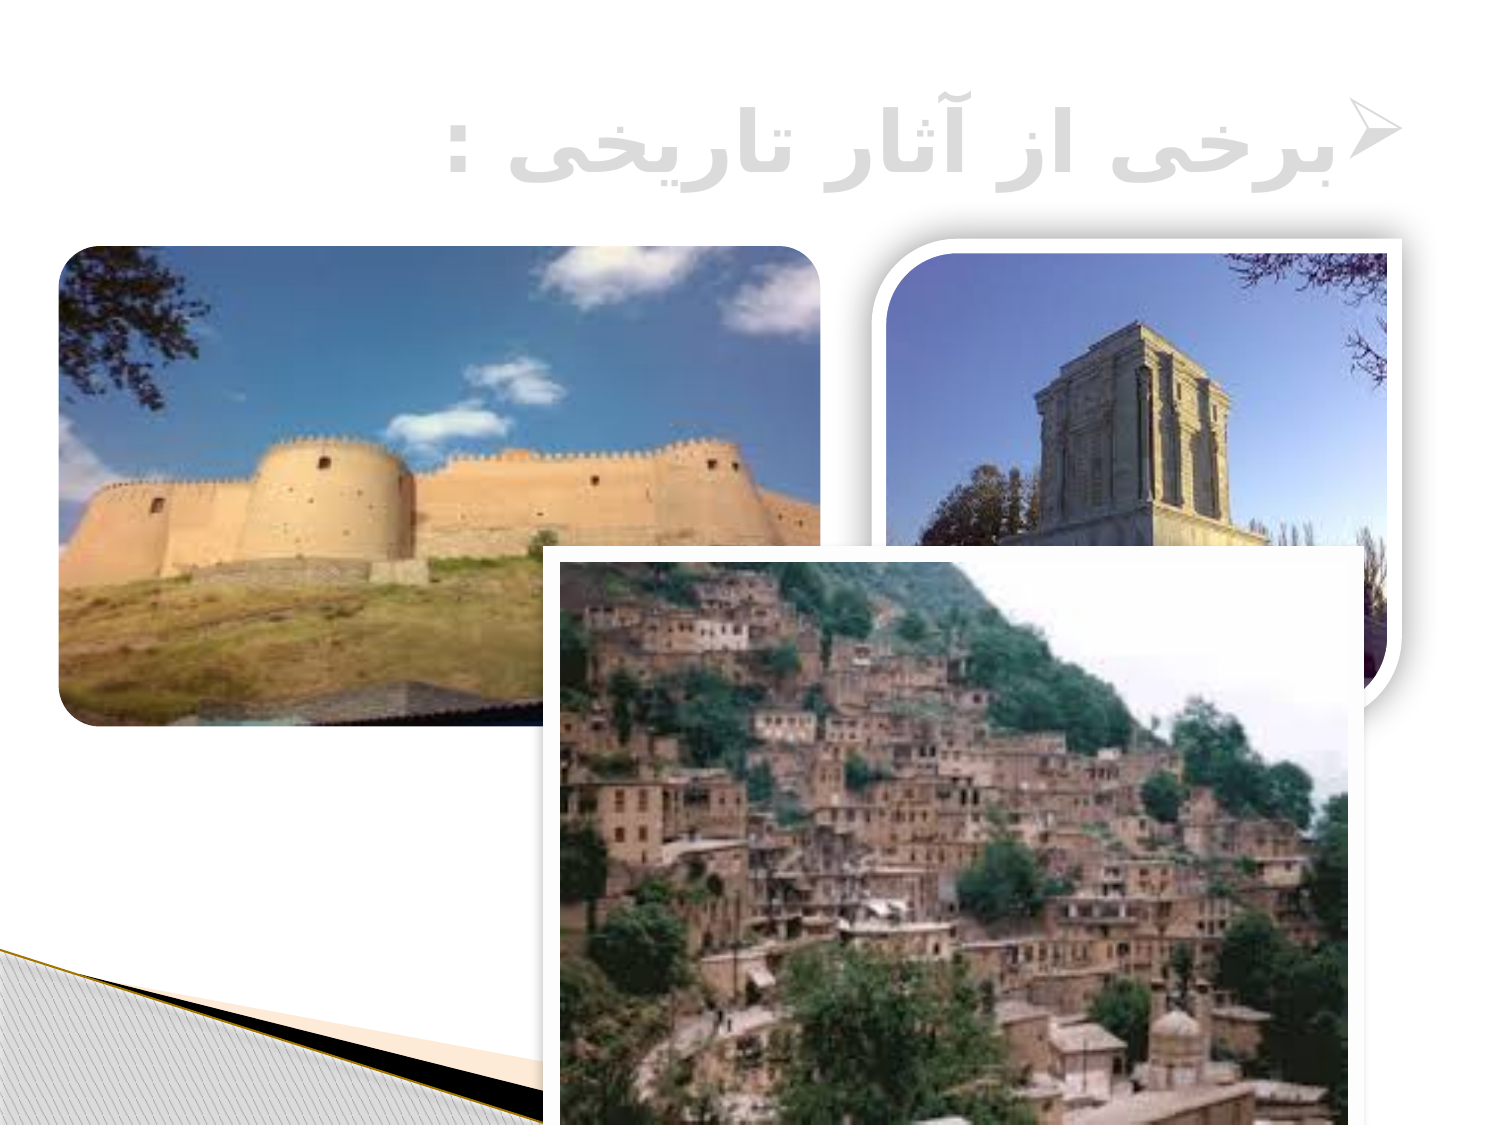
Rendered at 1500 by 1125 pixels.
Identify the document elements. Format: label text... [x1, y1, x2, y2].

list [58, 245, 821, 727]
title برخی از آثار تاریخی : [75, 45, 1425, 233]
picture [559, 245, 1395, 1125]
